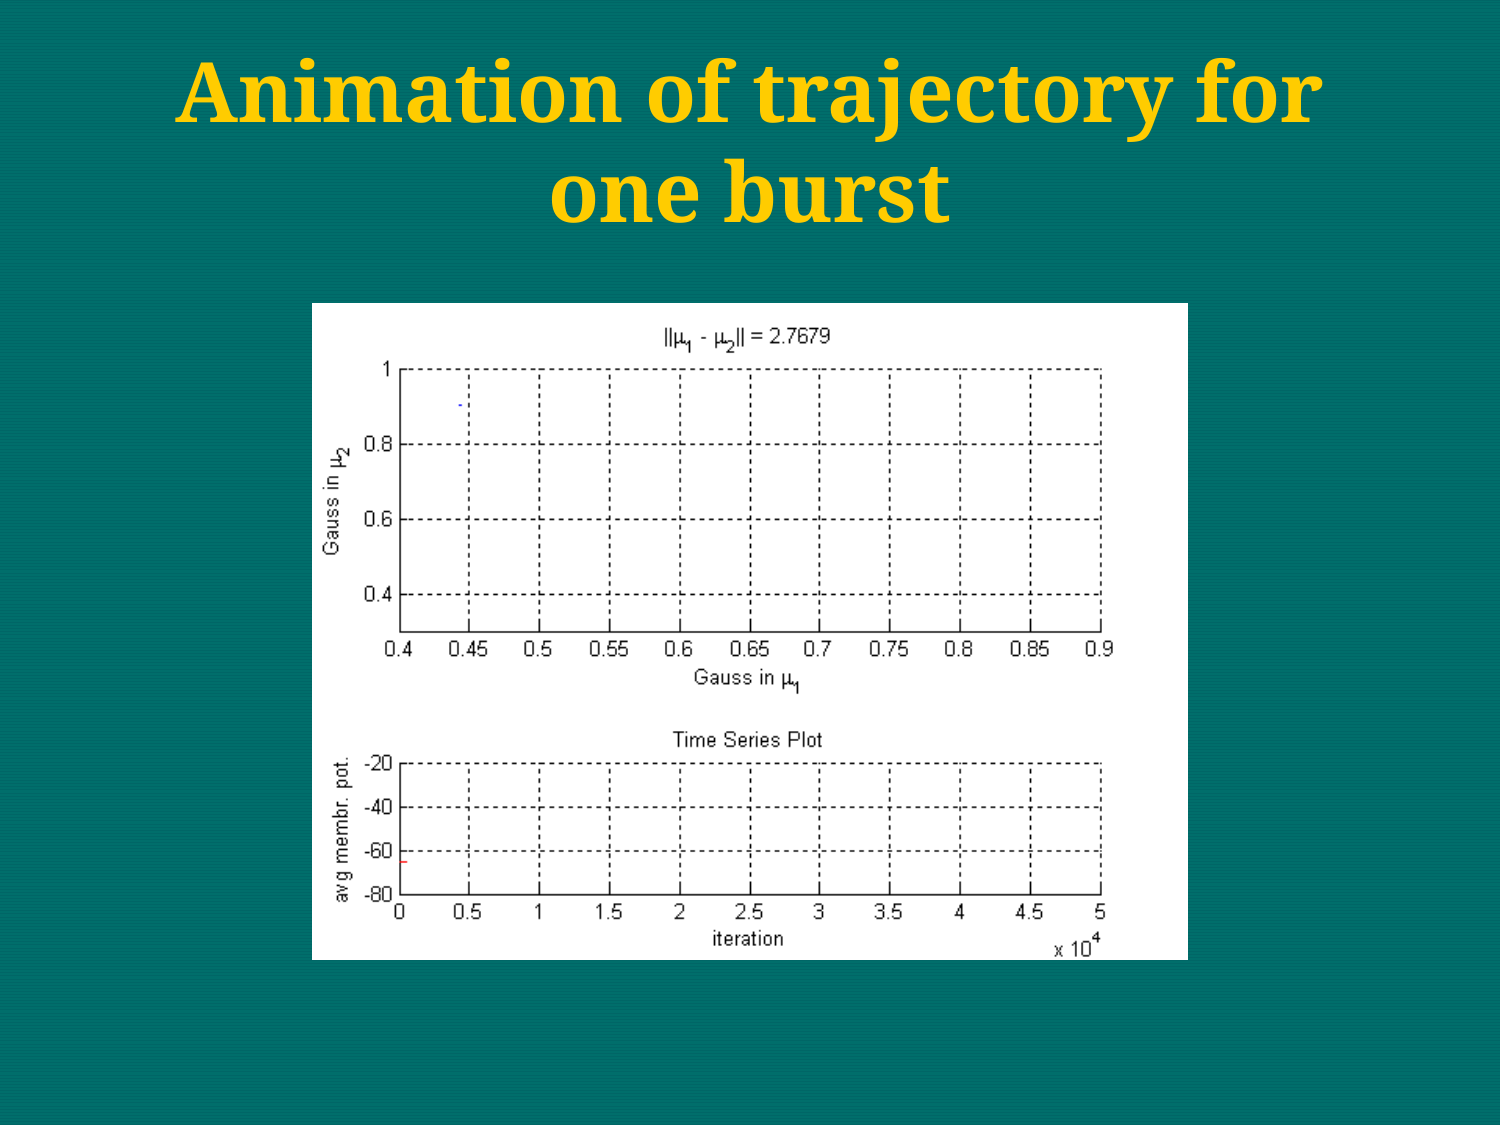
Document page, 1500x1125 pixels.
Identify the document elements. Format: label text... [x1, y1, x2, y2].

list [312, 302, 1188, 960]
title Animation of trajectory for one burst [74, 44, 1426, 233]
